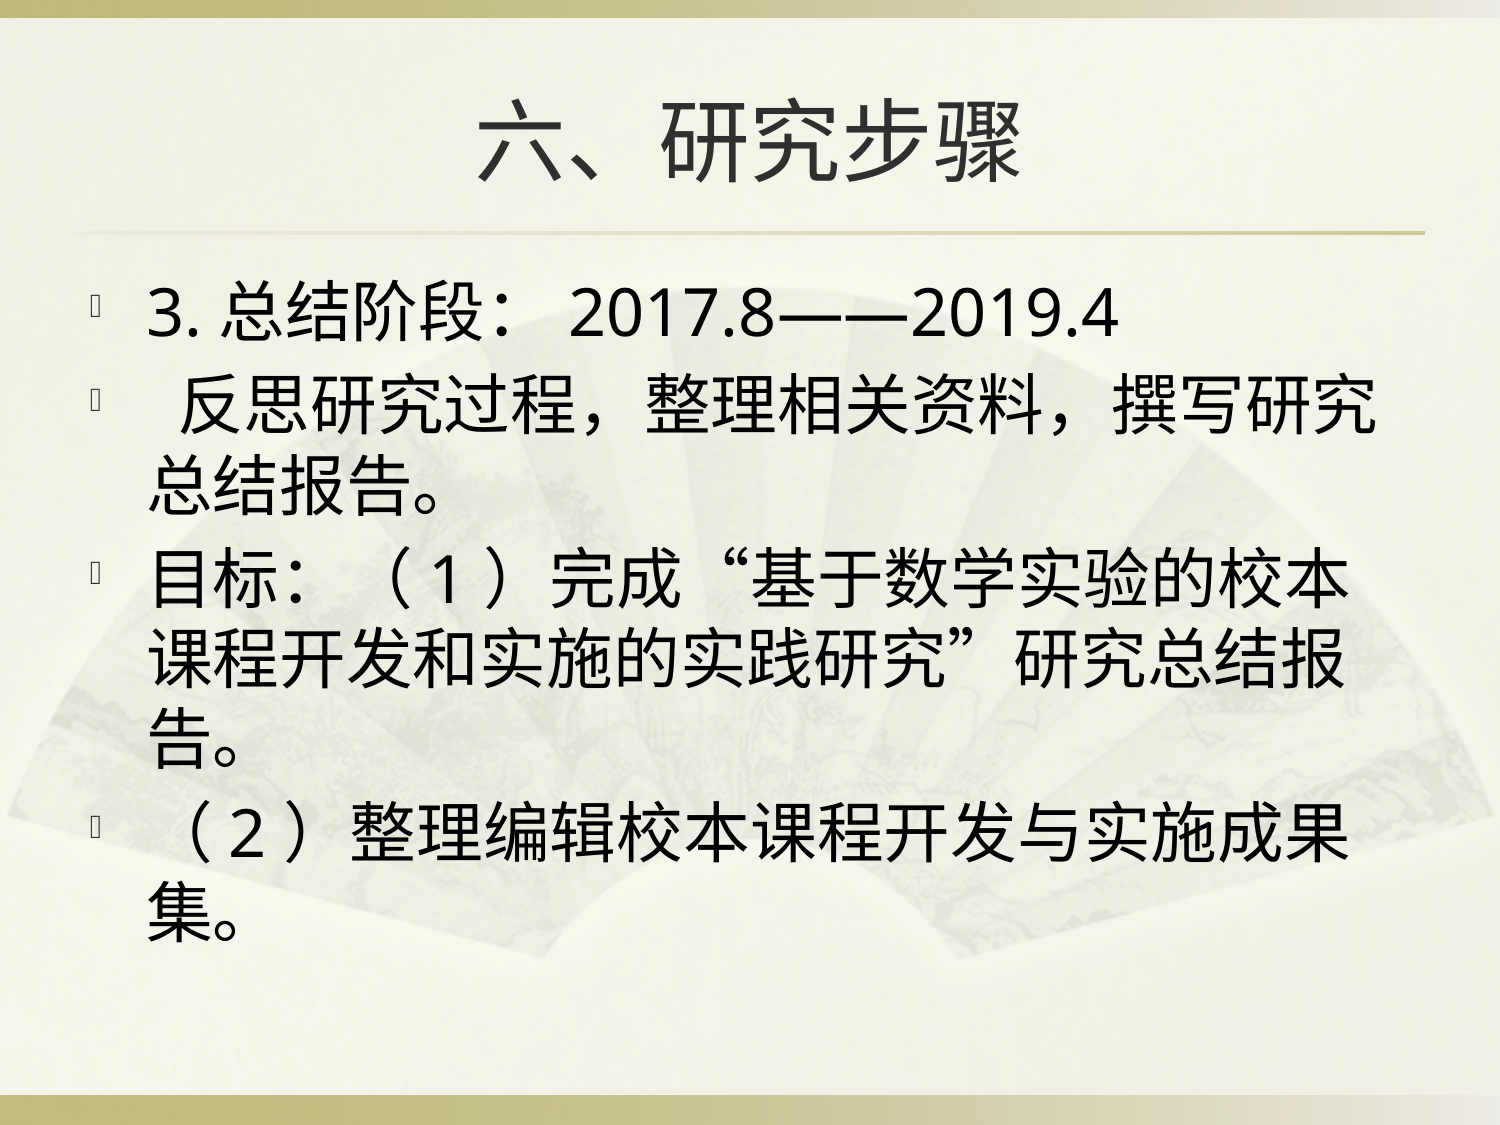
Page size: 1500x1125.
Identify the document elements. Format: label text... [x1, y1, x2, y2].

list 3.总结阶段：2017.8——2019.4 反思研究过程，整理相关资料，撰写研究总结报告。 目标：（1）完成“基于数学实验的校本课程开发和实施的实践研究”研究总结报告。 （2）整理编辑校本课程开发与实施成果集。 [75, 262, 1425, 1032]
title 六、研究步骤 [75, 45, 1425, 233]
